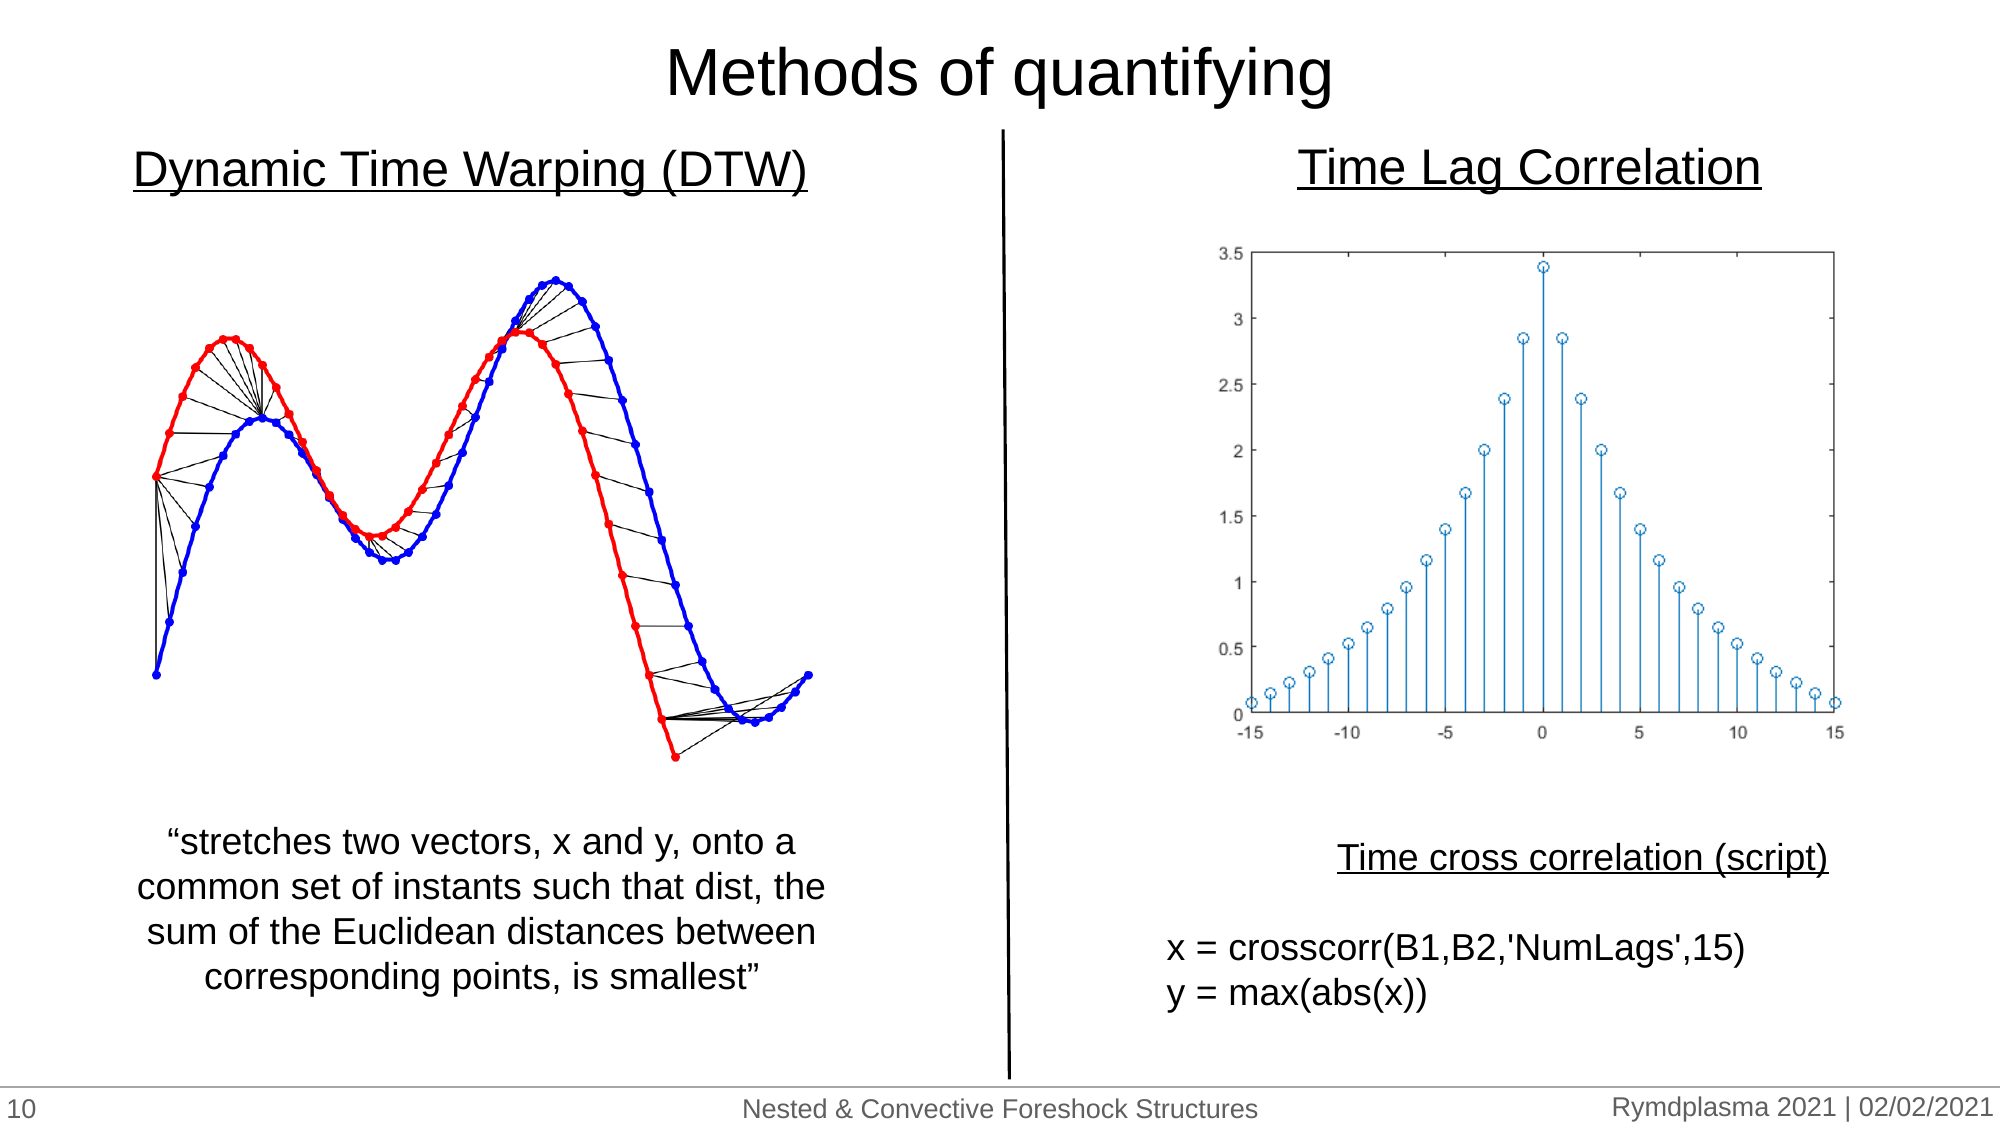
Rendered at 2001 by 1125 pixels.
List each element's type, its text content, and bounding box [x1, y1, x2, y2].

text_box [1003, 129, 1010, 1080]
picture [1153, 210, 1906, 775]
text_box Time Lag Correlation [1059, 126, 2000, 1077]
text_box “stretches two vectors, x and y, onto a common set of instants such that dist, the sum of the Euclidean distances between corresponding points, is smallest” [94, 809, 869, 1005]
list Dynamic Time Warping (DTW) [0, 129, 941, 1080]
title Methods of quantifying [94, 7, 1906, 130]
picture [117, 251, 846, 786]
text_box Time cross correlation (script) x = crosscorr(B1,B2,'NumLags',15) y = max(abs(x)) [1141, 825, 2000, 1021]
